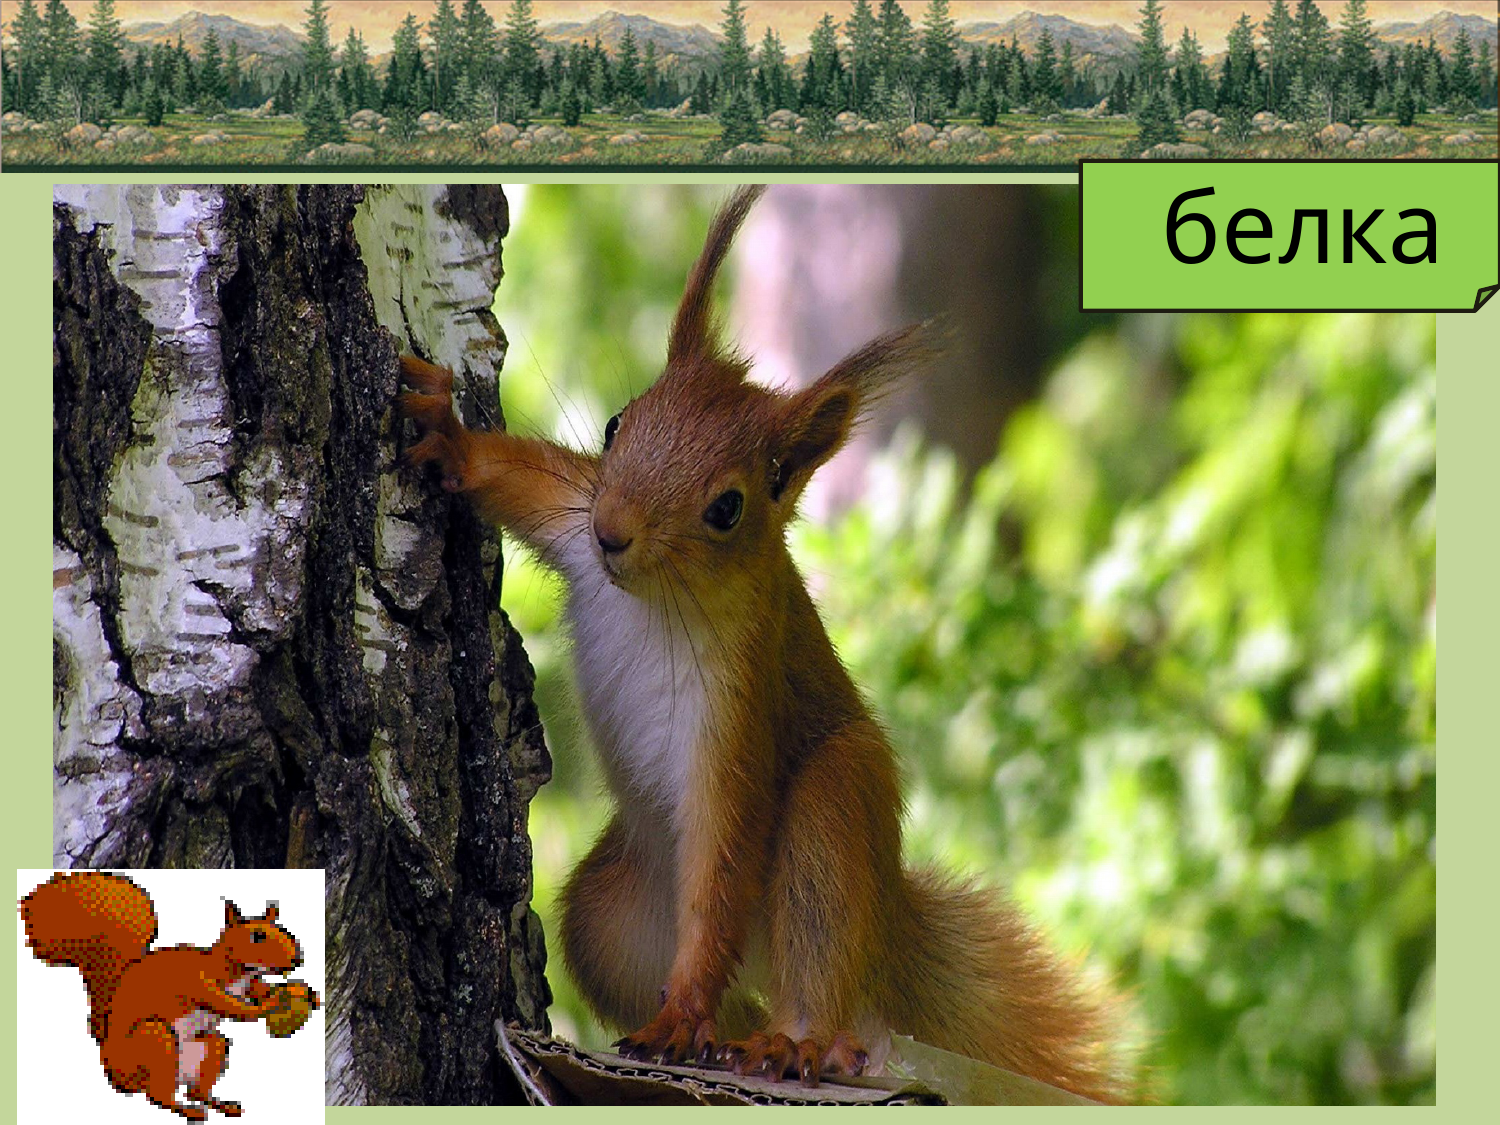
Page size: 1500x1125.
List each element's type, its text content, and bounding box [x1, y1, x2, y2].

text_box белка [1078, 158, 1500, 313]
picture [0, 0, 1500, 173]
picture [17, 184, 1436, 1125]
